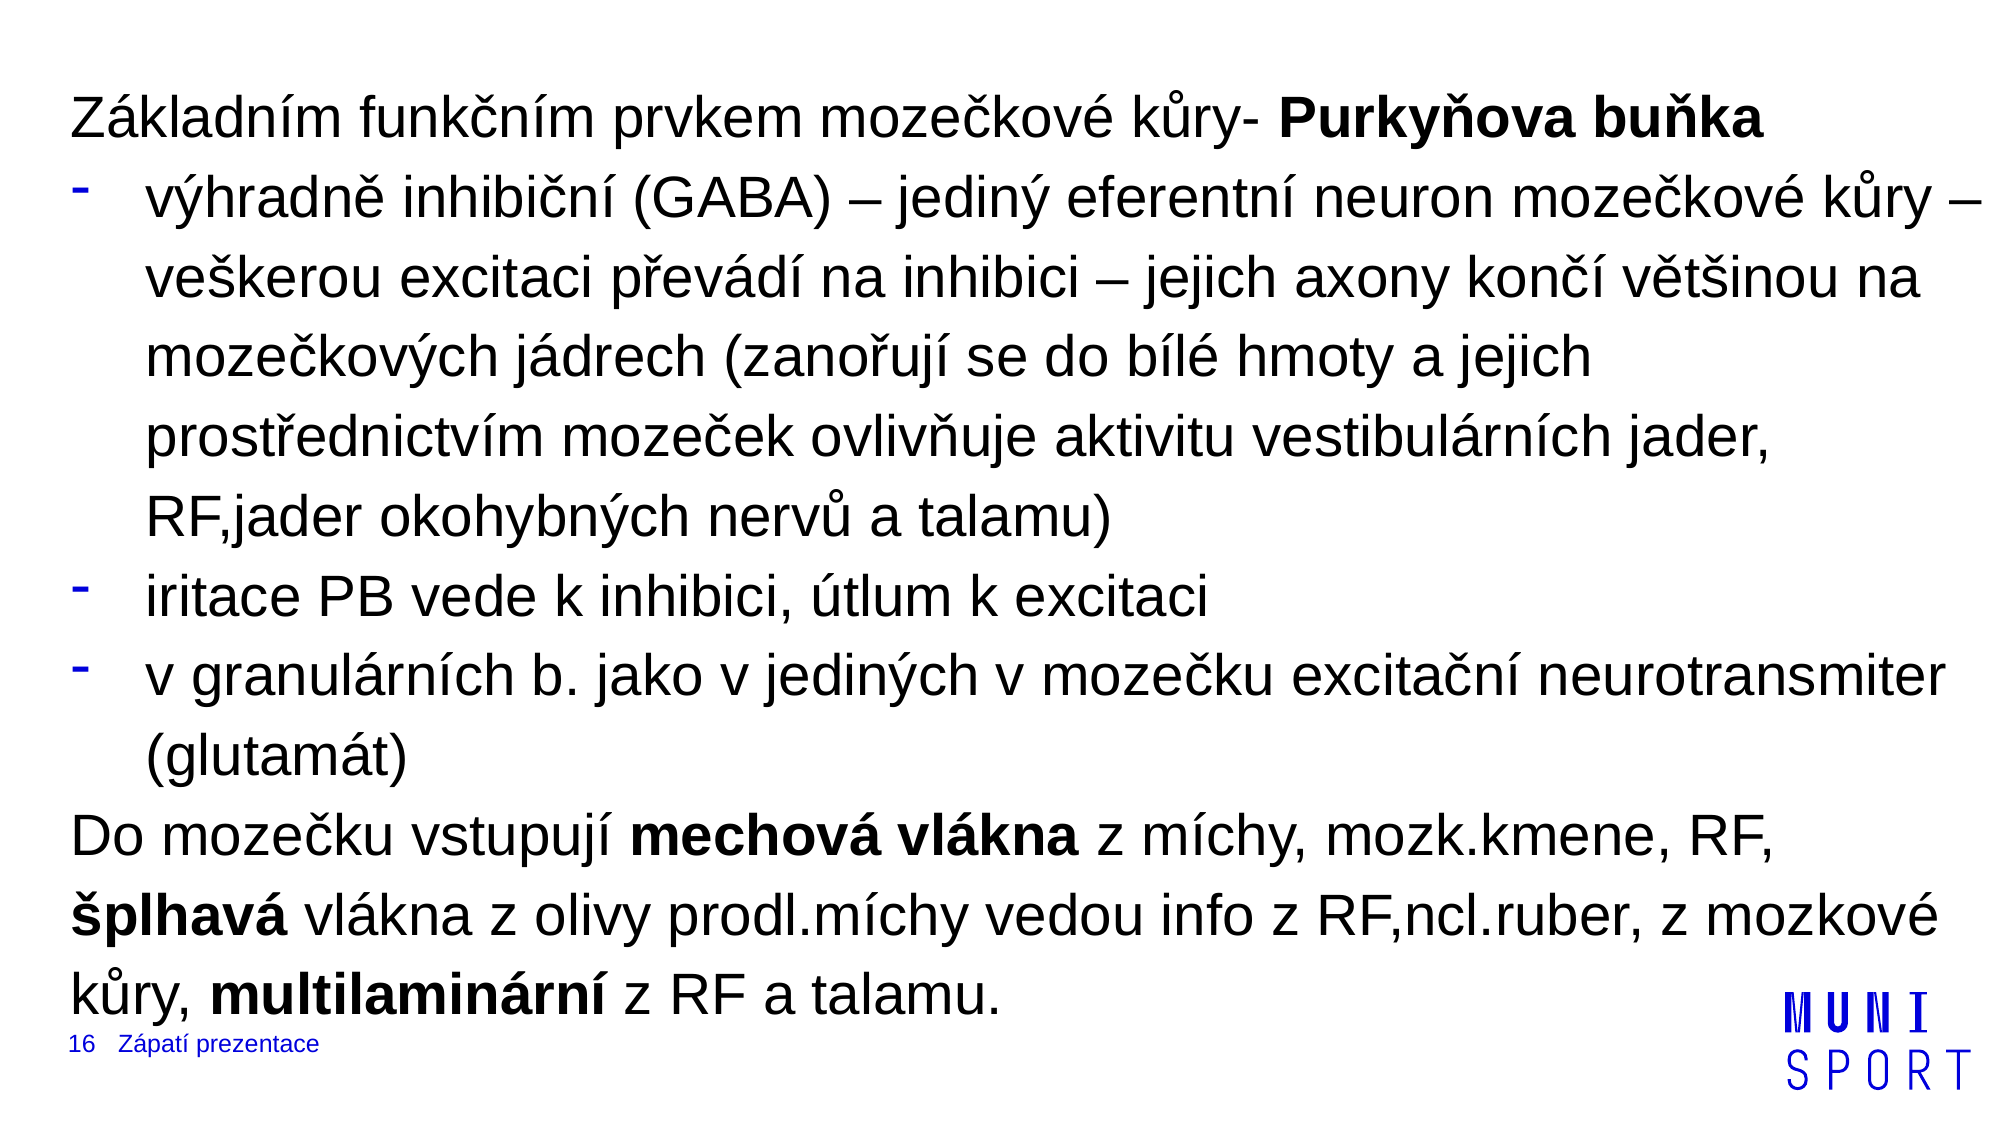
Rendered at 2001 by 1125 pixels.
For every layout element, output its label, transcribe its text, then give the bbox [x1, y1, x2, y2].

footer Zápatí prezentace [118, 1022, 1418, 1063]
list Základním funkčním prvkem mozečkové kůry- Purkyňova buňka výhradně inhibiční (GABA) – jediný eferentní neuron mozečkové kůry – veškerou excitaci převádí na inhibici – jejich axony končí většinou na mozečkových jádrech (zanořují se do bílé hmoty a jejich prostřednictvím mozeček ovlivňuje aktivitu vestibulárních jader, RF,jader okohybných nervů a talamu) iritace PB vede k inhibici, útlum k excitaci v granulárních b. jako v jediných v mozečku excitační neurotransmiter (glutamát) Do mozečku vstupují mechová vlákna z míchy, mozk.kmene, RF, šplhavá vlákna z olivy prodl.míchy vedou info z RF,ncl.ruber, z mozkové kůry, multilaminární z RF a talamu. [58, 69, 2000, 1022]
slide_number 16 [67, 1022, 110, 1063]
